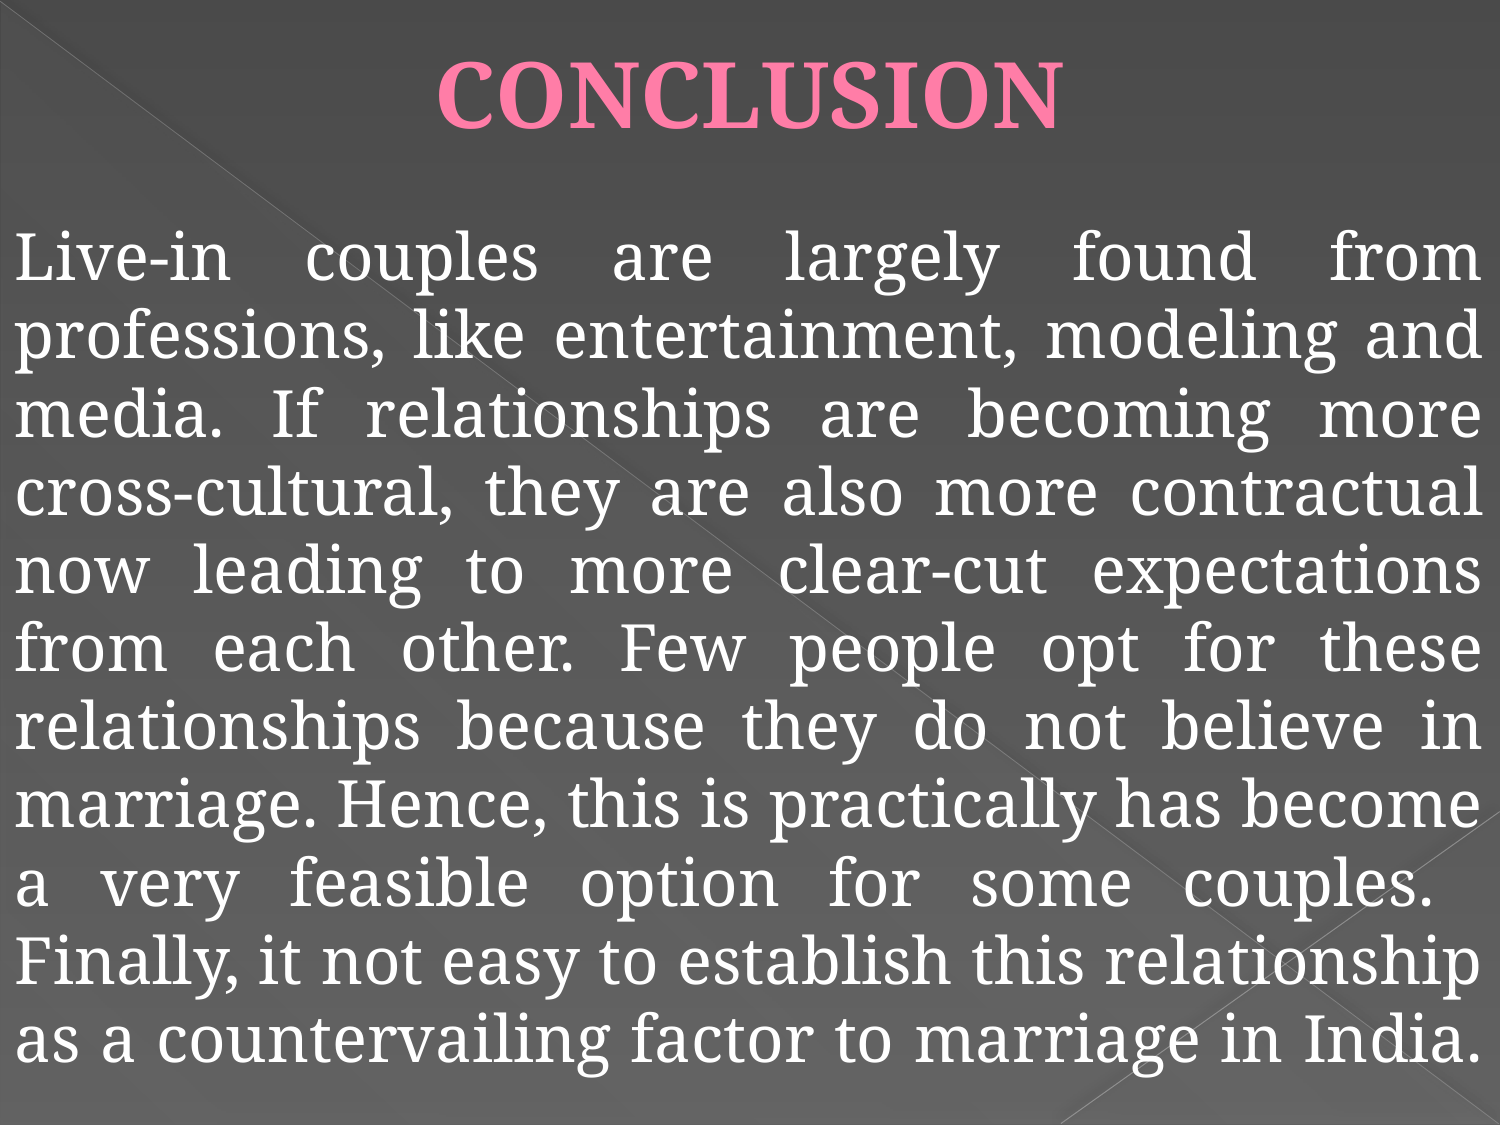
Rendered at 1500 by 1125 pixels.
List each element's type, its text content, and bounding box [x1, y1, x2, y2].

list Live-in couples are largely found from professions, like entertainment, modeling and media. If relationships are becoming more cross-cultural, they are also more contractual now leading to more clear-cut expectations from each other. Few people opt for these relationships because they do not believe in marriage. Hence, this is practically has become a very feasible option for some couples. Finally, it not easy to establish this relationship as a countervailing factor to marriage in India. [0, 208, 1500, 1125]
title CONCLUSION [0, 0, 1500, 185]
